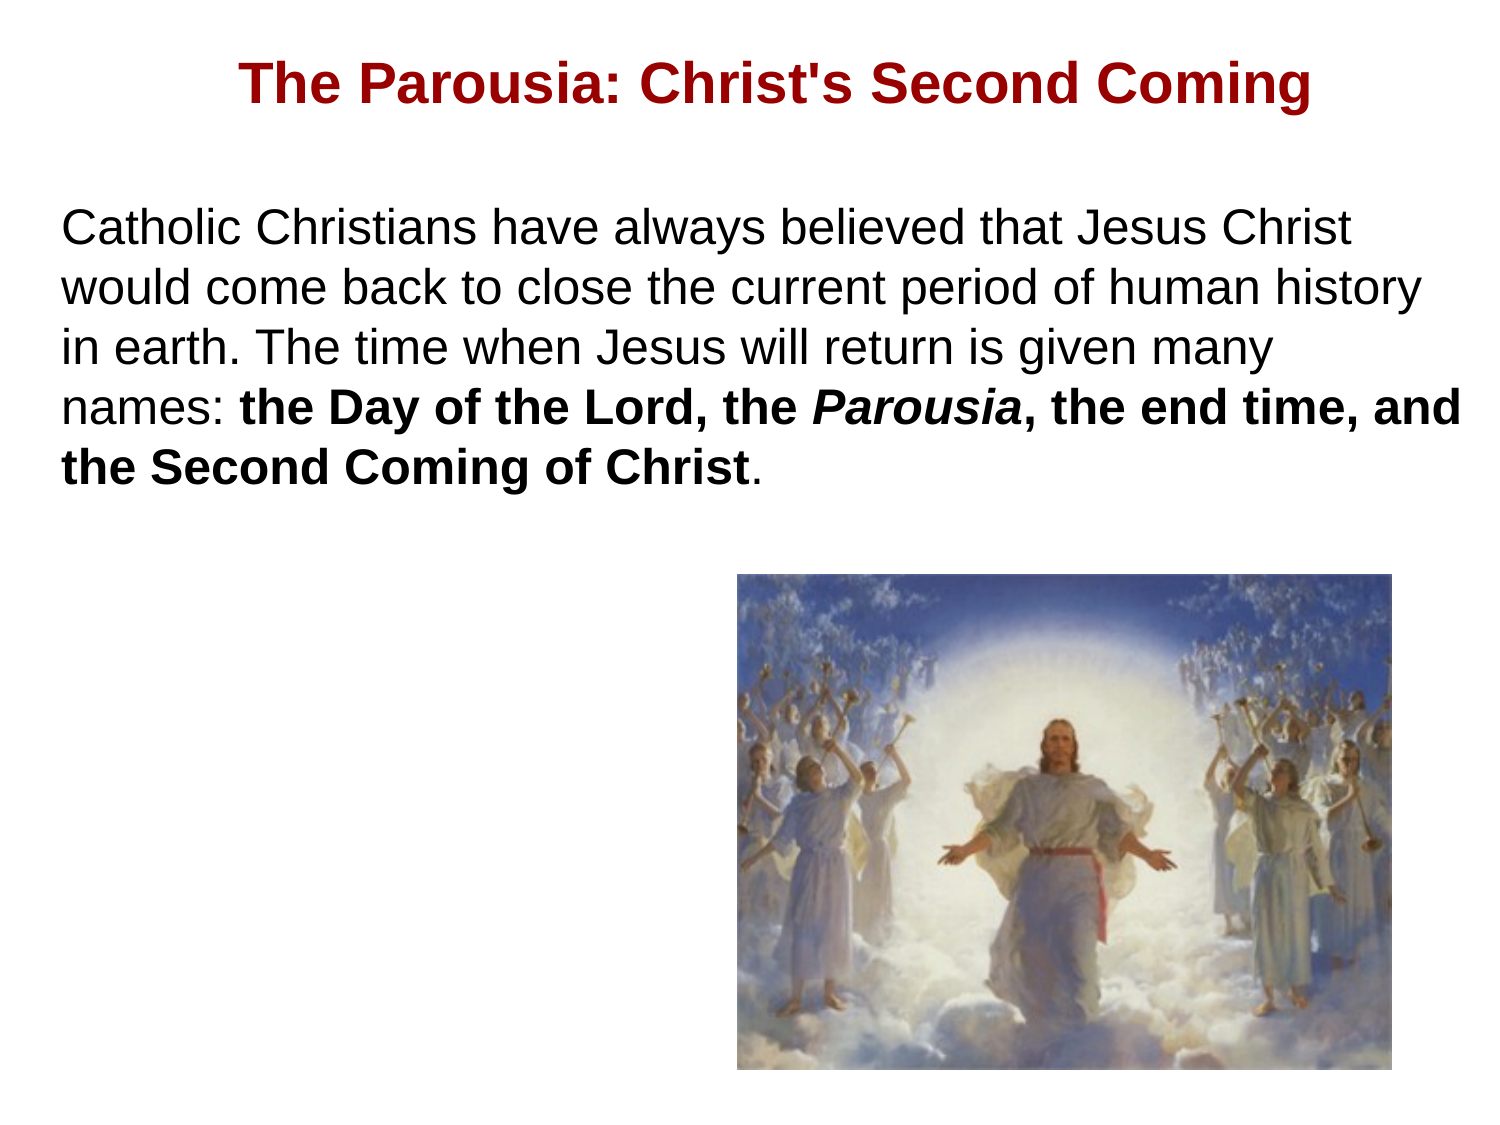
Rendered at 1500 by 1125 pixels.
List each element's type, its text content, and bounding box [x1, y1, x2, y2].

text_box The Parousia: Christ's Second Coming [223, 37, 1330, 123]
text_box Catholic Christians have always believed that Jesus Christ would come back to close the current period of human history in earth. The time when Jesus will return is given many names: the Day of the Lord, the Parousia, the end time, and the Second Coming of Christ. [46, 187, 1492, 503]
picture [737, 574, 1393, 1071]
